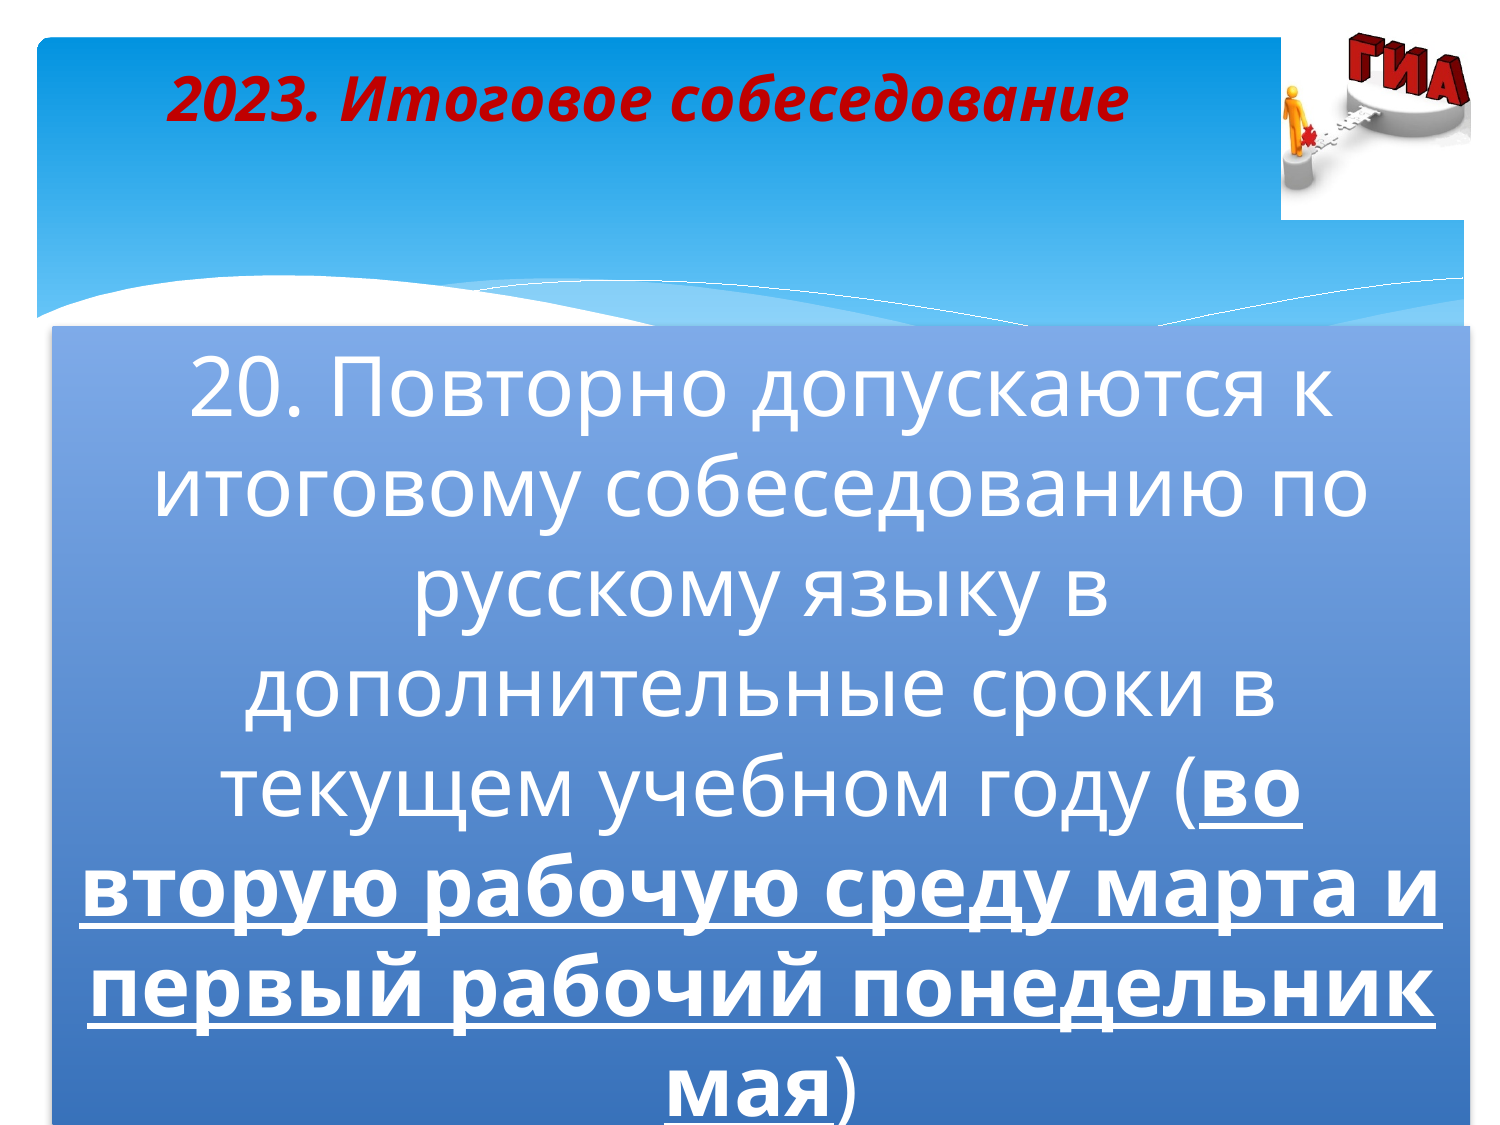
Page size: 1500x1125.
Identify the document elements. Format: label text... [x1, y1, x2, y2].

title 2023. Итоговое собеседование [53, 31, 1247, 161]
picture [1281, 30, 1471, 221]
text_box 20. Повторно допускаются к итоговому собеседованию по русскому языку в дополнительные сроки в текущем учебном году (во вторую рабочую среду марта и первый рабочий понедельник мая) [52, 326, 1471, 1125]
